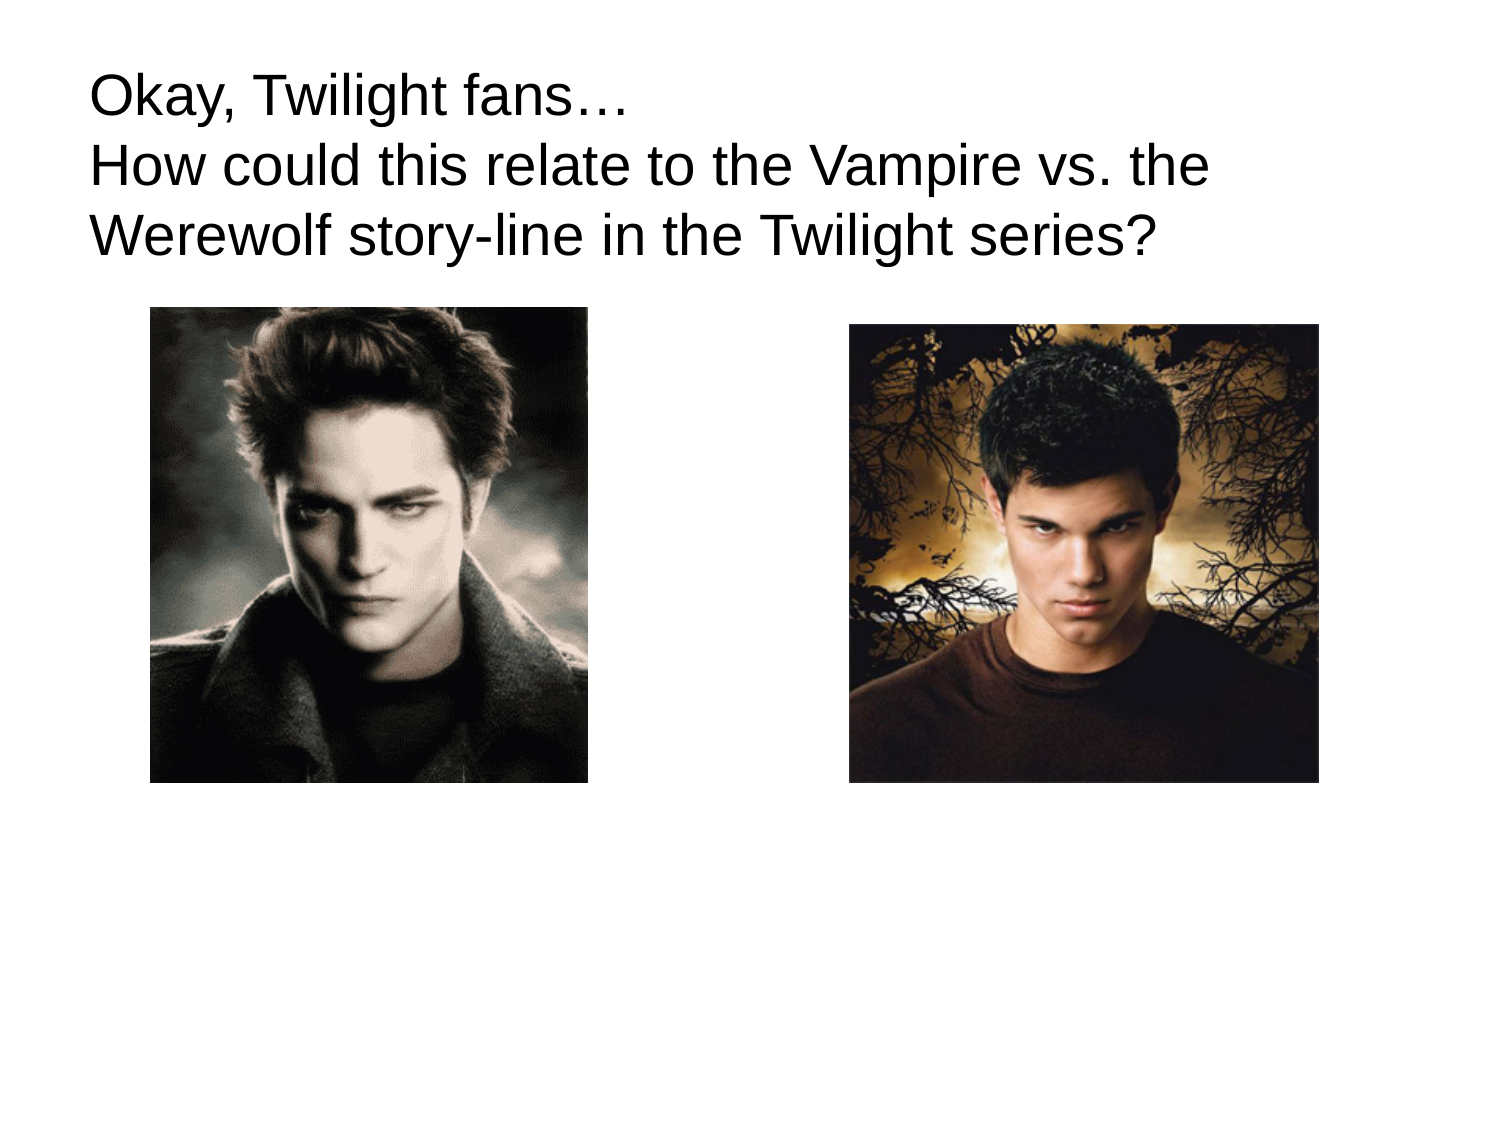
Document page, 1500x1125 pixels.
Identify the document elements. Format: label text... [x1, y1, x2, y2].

text_box Okay, Twilight fans… How could this relate to the Vampire vs. the Werewolf story-line in the Twilight series? [74, 50, 1413, 275]
picture [849, 324, 1319, 783]
picture [149, 307, 588, 783]
